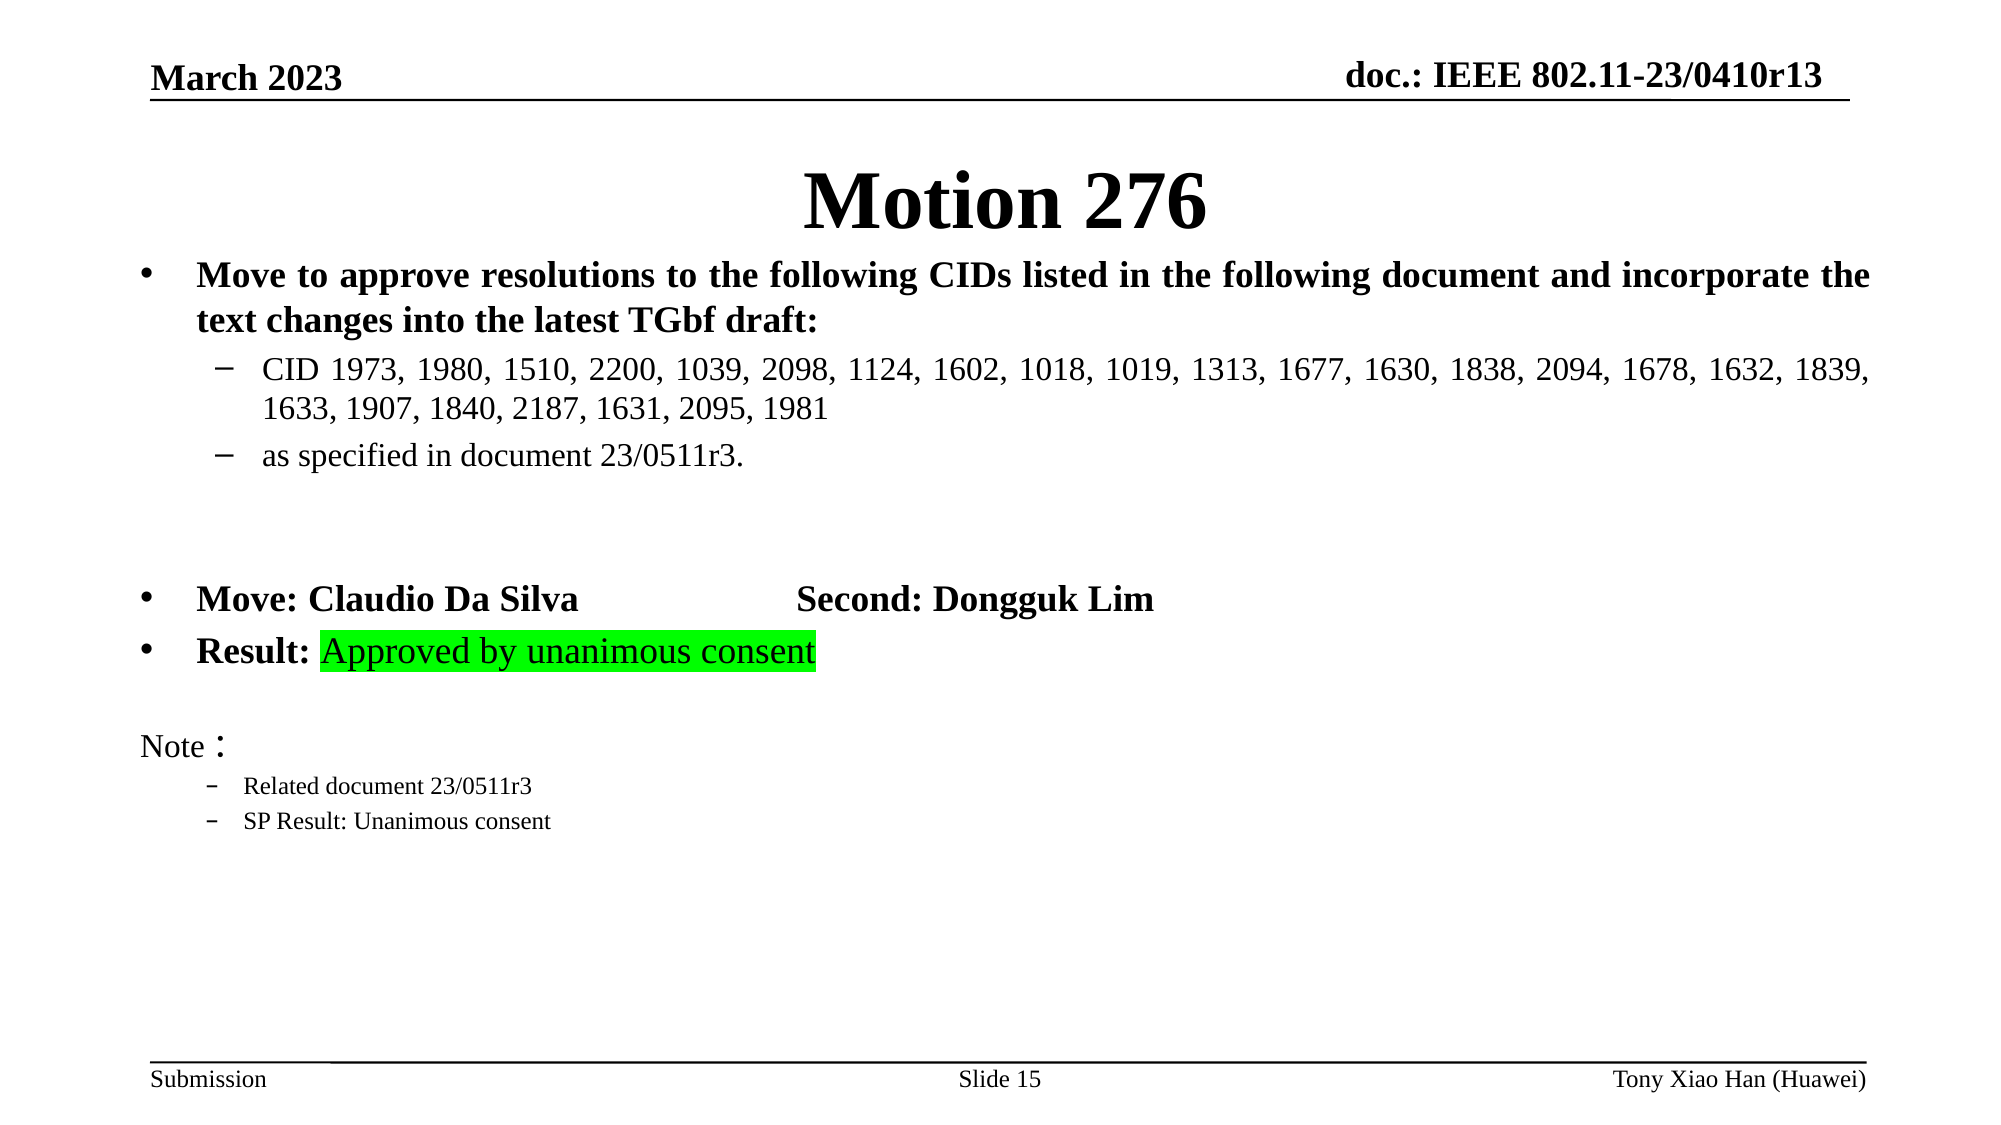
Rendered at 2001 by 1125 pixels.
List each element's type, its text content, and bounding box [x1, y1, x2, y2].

text_box Move to approve resolutions to the following CIDs listed in the following document and incorporate the text changes into the latest TGbf draft: CID 1973, 1980, 1510, 2200, 1039, 2098, 1124, 1602, 1018, 1019, 1313, 1677, 1630, 1838, 2094, 1678, 1632, 1839, 1633, 1907, 1840, 2187, 1631, 2095, 1981 as specified in document 23/0511r3. Move: Claudio Da Silva Second: Dongguk Lim Result: Approved by unanimous consent Note： Related document 23/0511r3 SP Result: Unanimous consent [125, 212, 1888, 900]
text_box Motion 276 [368, 137, 1644, 212]
